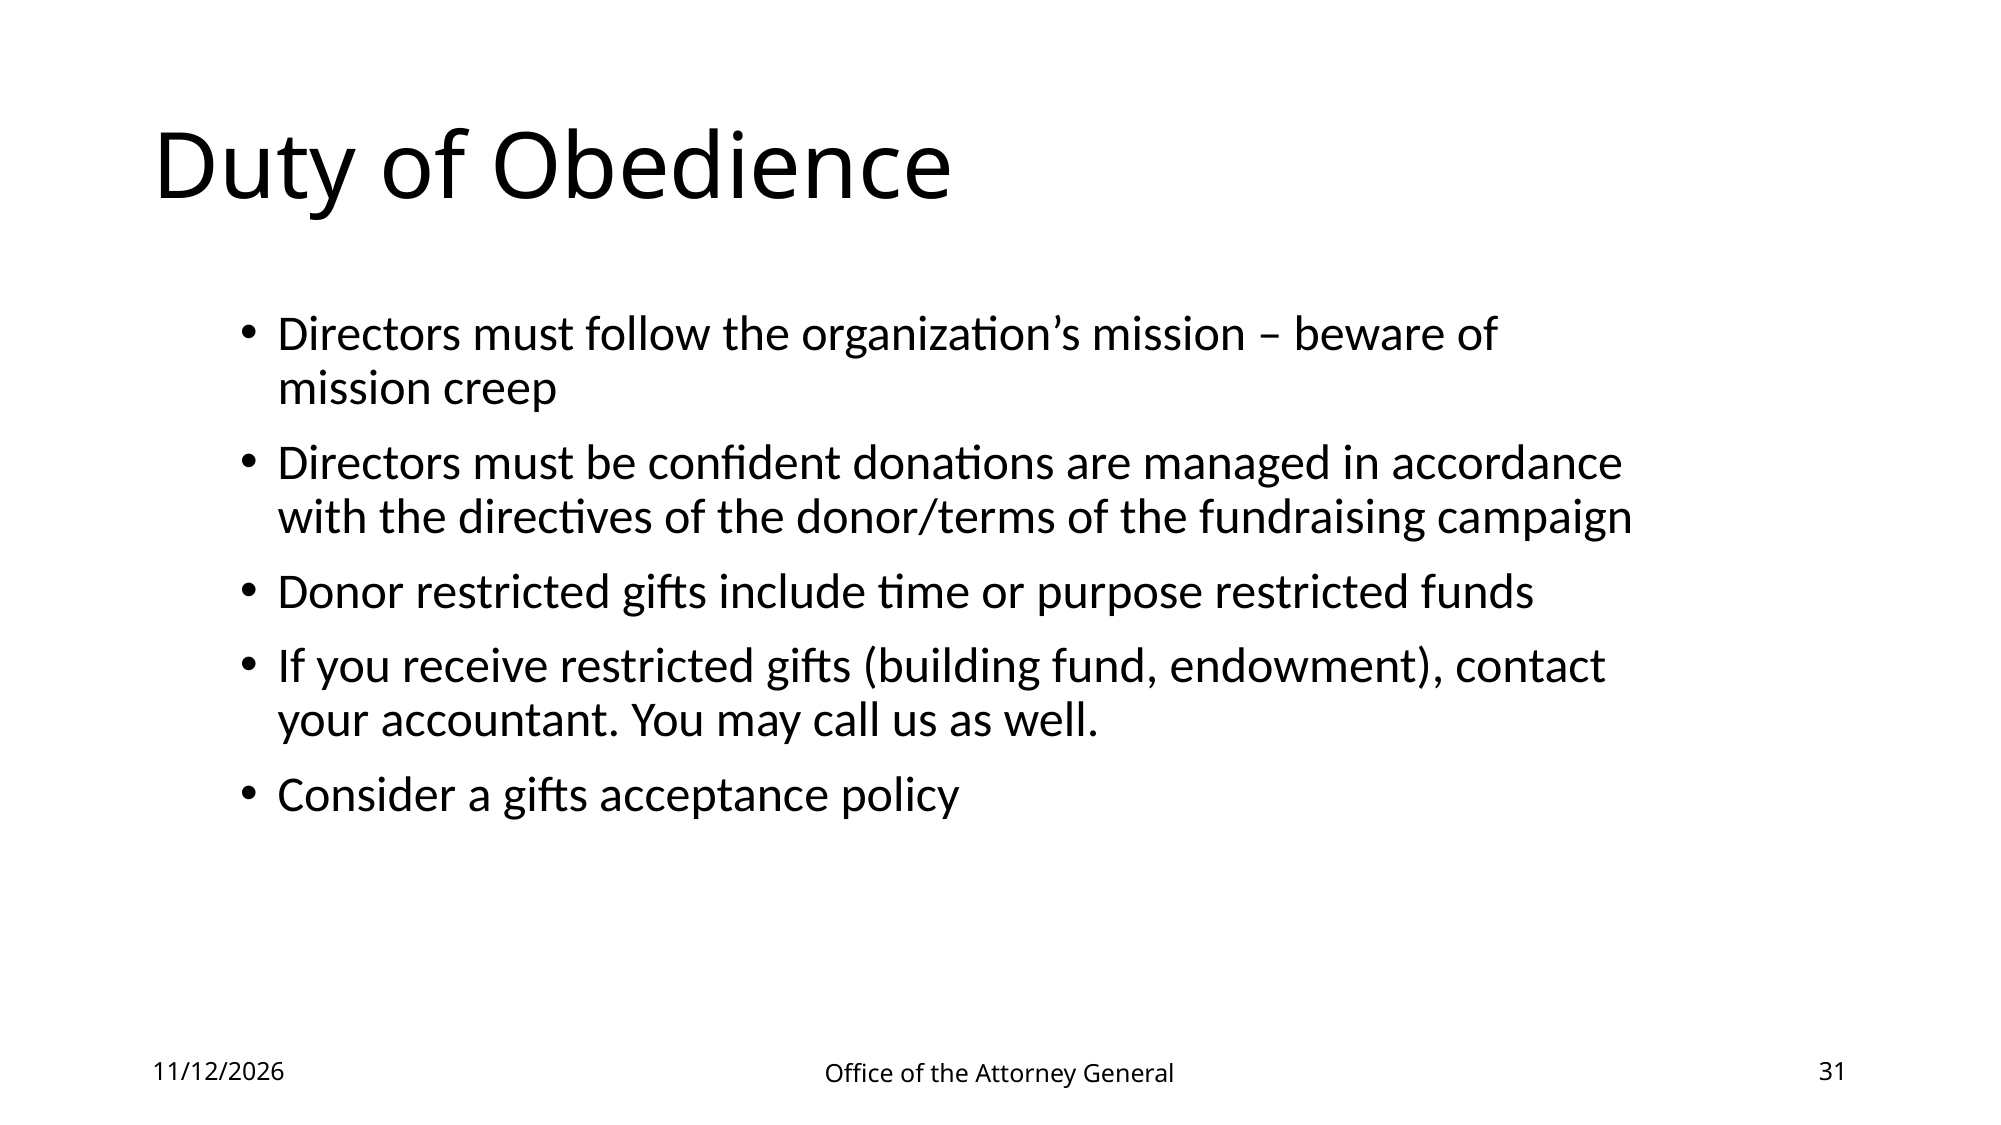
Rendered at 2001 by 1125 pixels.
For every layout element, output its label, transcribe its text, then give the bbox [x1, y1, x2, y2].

title Duty of Obedience [137, 59, 1863, 278]
list Directors must follow the organization’s mission – beware of mission creep Directors must be confident donations are managed in accordance with the directives of the donor/terms of the fundraising campaign Donor restricted gifts include time or purpose restricted funds If you receive restricted gifts (building fund, endowment), contact your accountant. You may call us as well. Consider a gifts acceptance policy [225, 299, 1675, 975]
footer Office of the Attorney General [662, 1042, 1338, 1103]
slide_number 31 [1412, 1042, 1863, 1103]
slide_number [137, 1042, 588, 1103]
